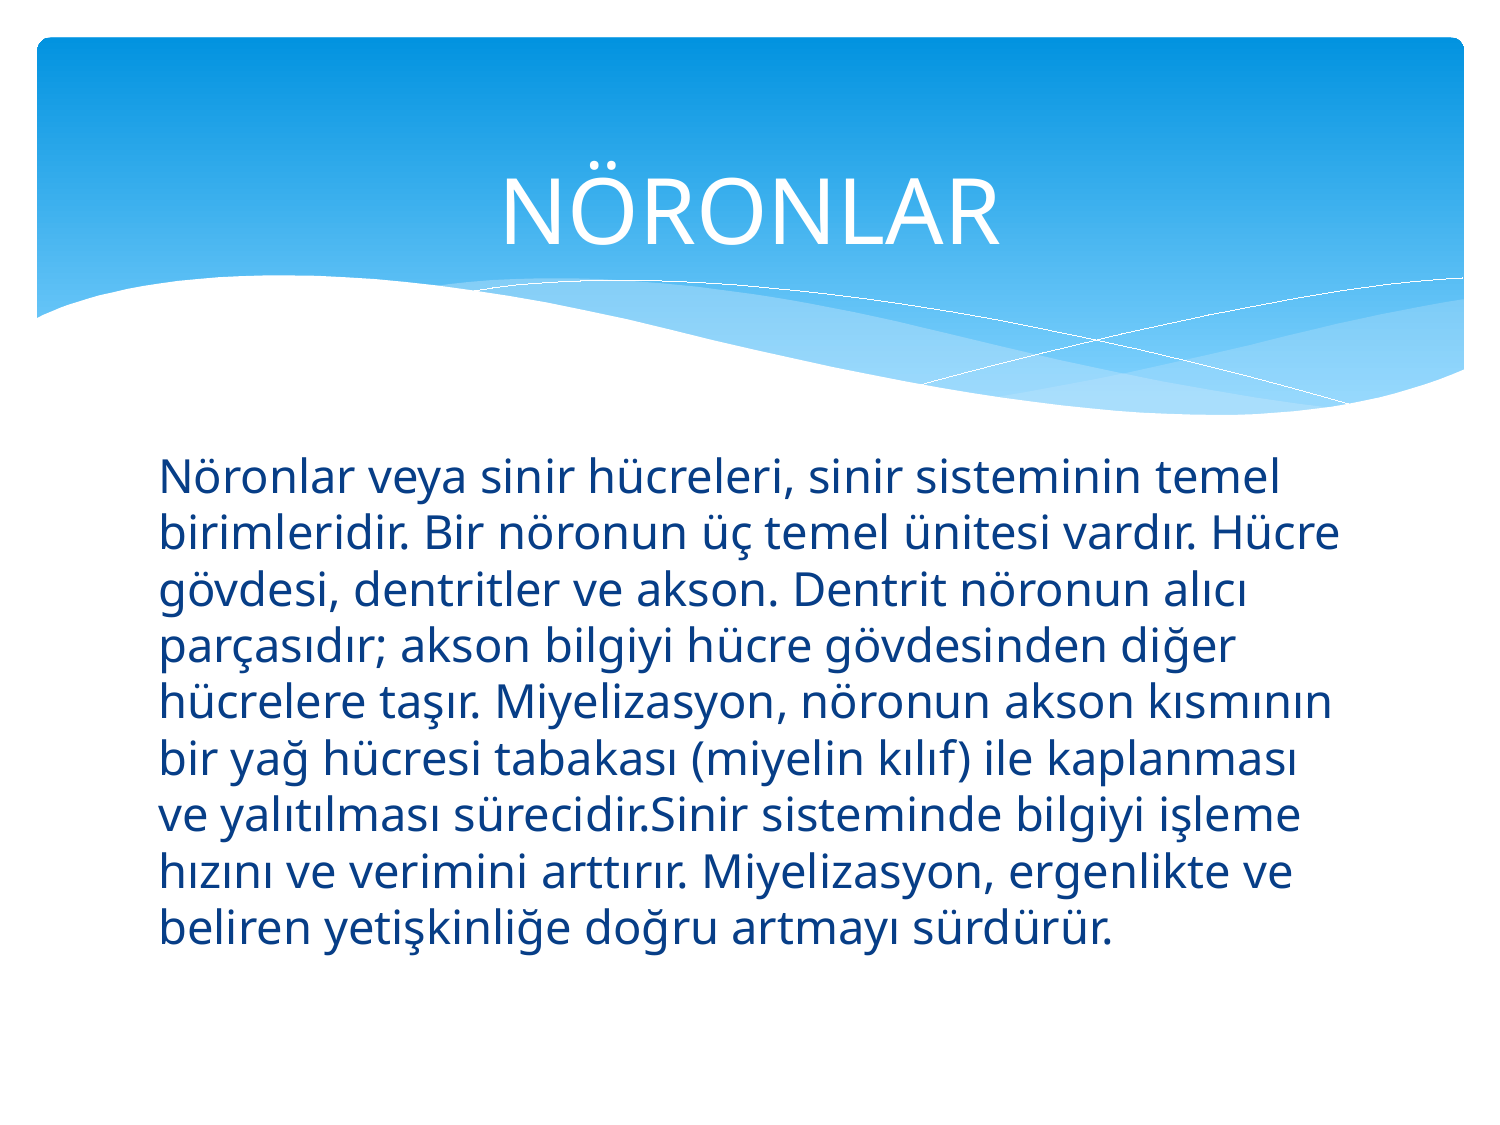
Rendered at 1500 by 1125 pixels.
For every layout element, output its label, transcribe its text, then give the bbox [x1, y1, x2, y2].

title NÖRONLAR [41, 30, 1459, 386]
list Nöronlar veya sinir hücreleri, sinir sisteminin temel birimleridir. Bir nöronun üç temel ünitesi vardır. Hücre gövdesi, dentritler ve akson. Dentrit nöronun alıcı parçasıdır; akson bilgiyi hücre gövdesinden diğer hücrelere taşır. Miyelizasyon, nöronun akson kısmının bir yağ hücresi tabakası (miyelin kılıf) ile kaplanması ve yalıtılması sürecidir.Sinir sisteminde bilgiyi işleme hızını ve verimini arttırır. Miyelizasyon, ergenlikte ve beliren yetişkinliğe doğru artmayı sürdürür. [143, 438, 1359, 1005]
